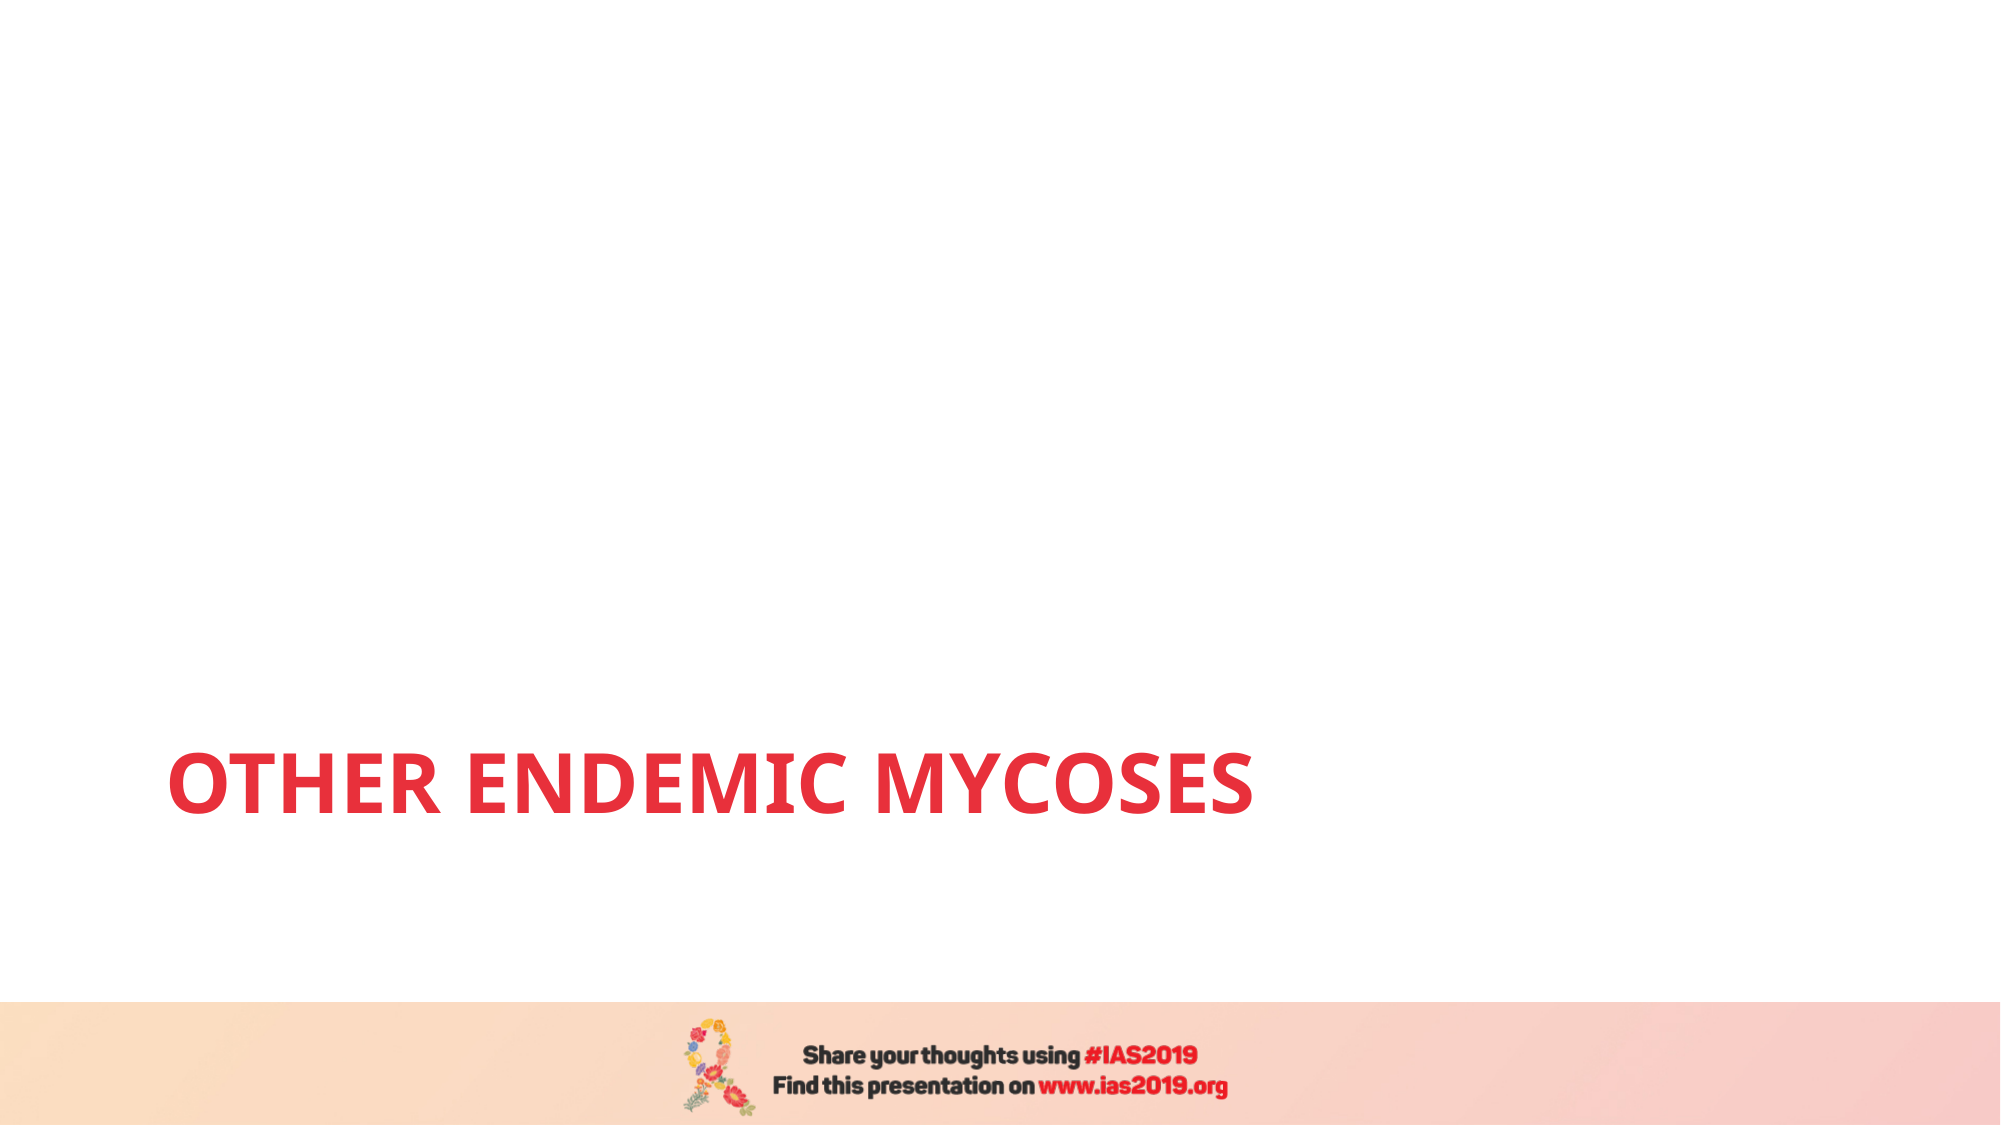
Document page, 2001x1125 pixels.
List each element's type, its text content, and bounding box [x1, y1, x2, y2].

picture [0, 1002, 2001, 1125]
title Other endemic mycoses [150, 722, 1850, 947]
